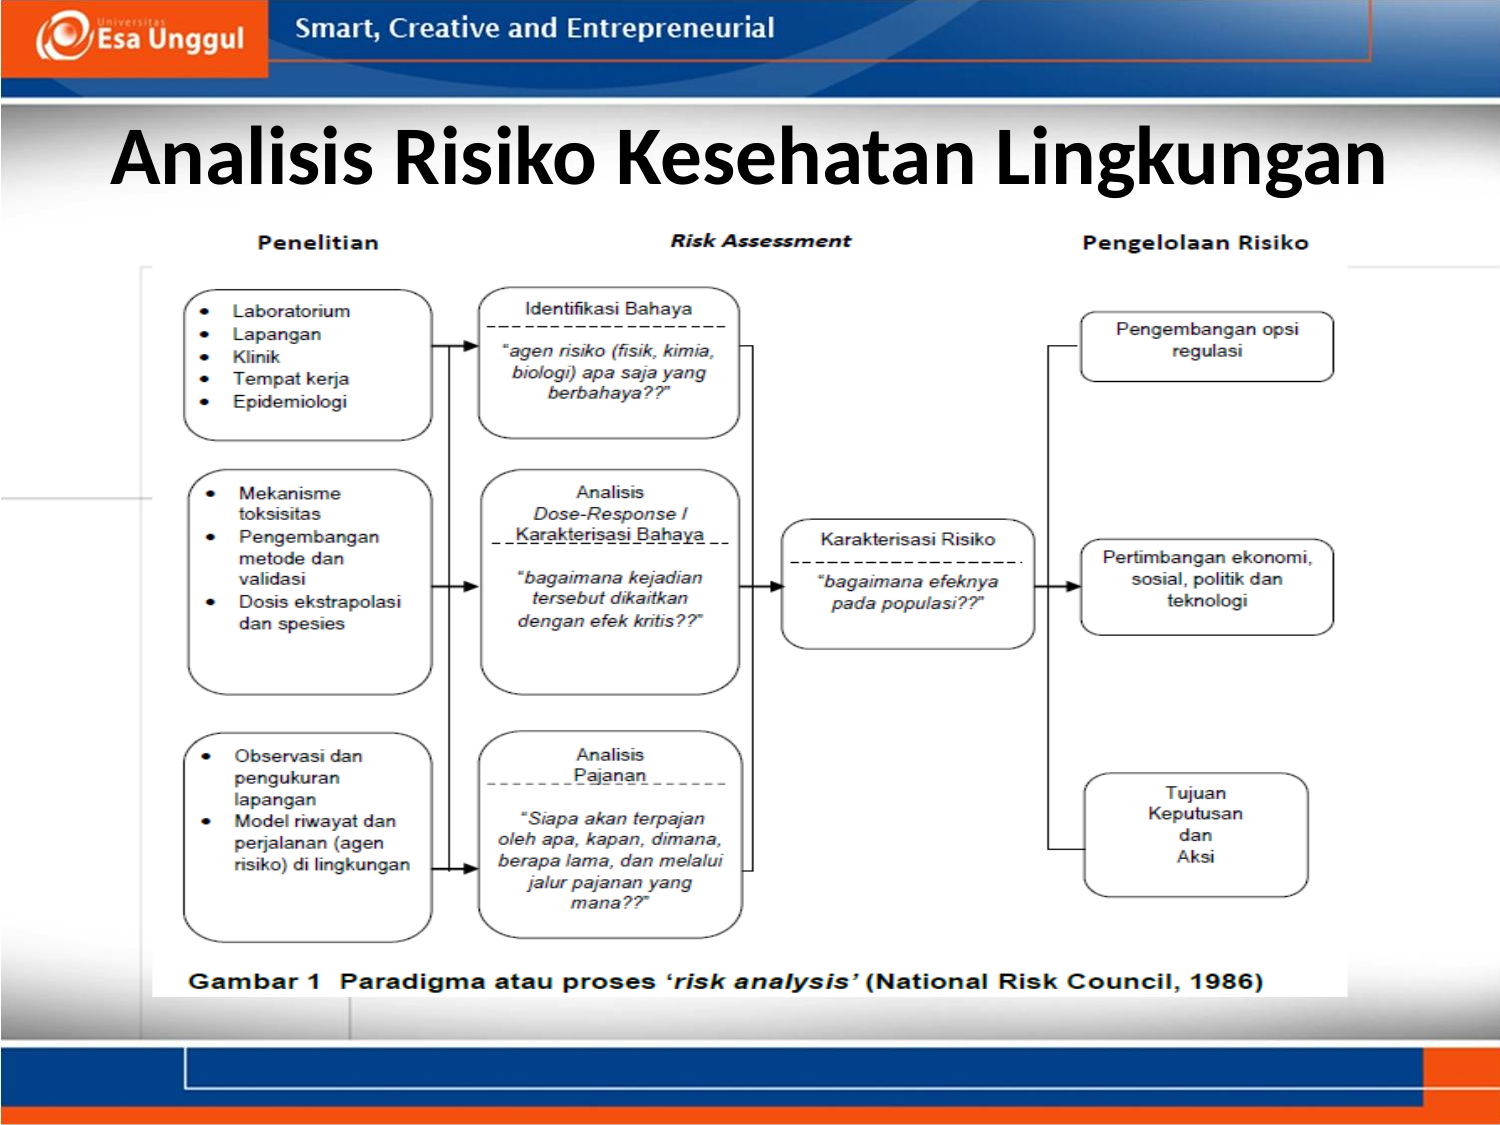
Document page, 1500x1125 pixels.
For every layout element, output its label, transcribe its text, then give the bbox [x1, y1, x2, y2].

title Analisis Risiko Kesehatan Lingkungan [75, 82, 1425, 221]
picture [0, 0, 1500, 1125]
